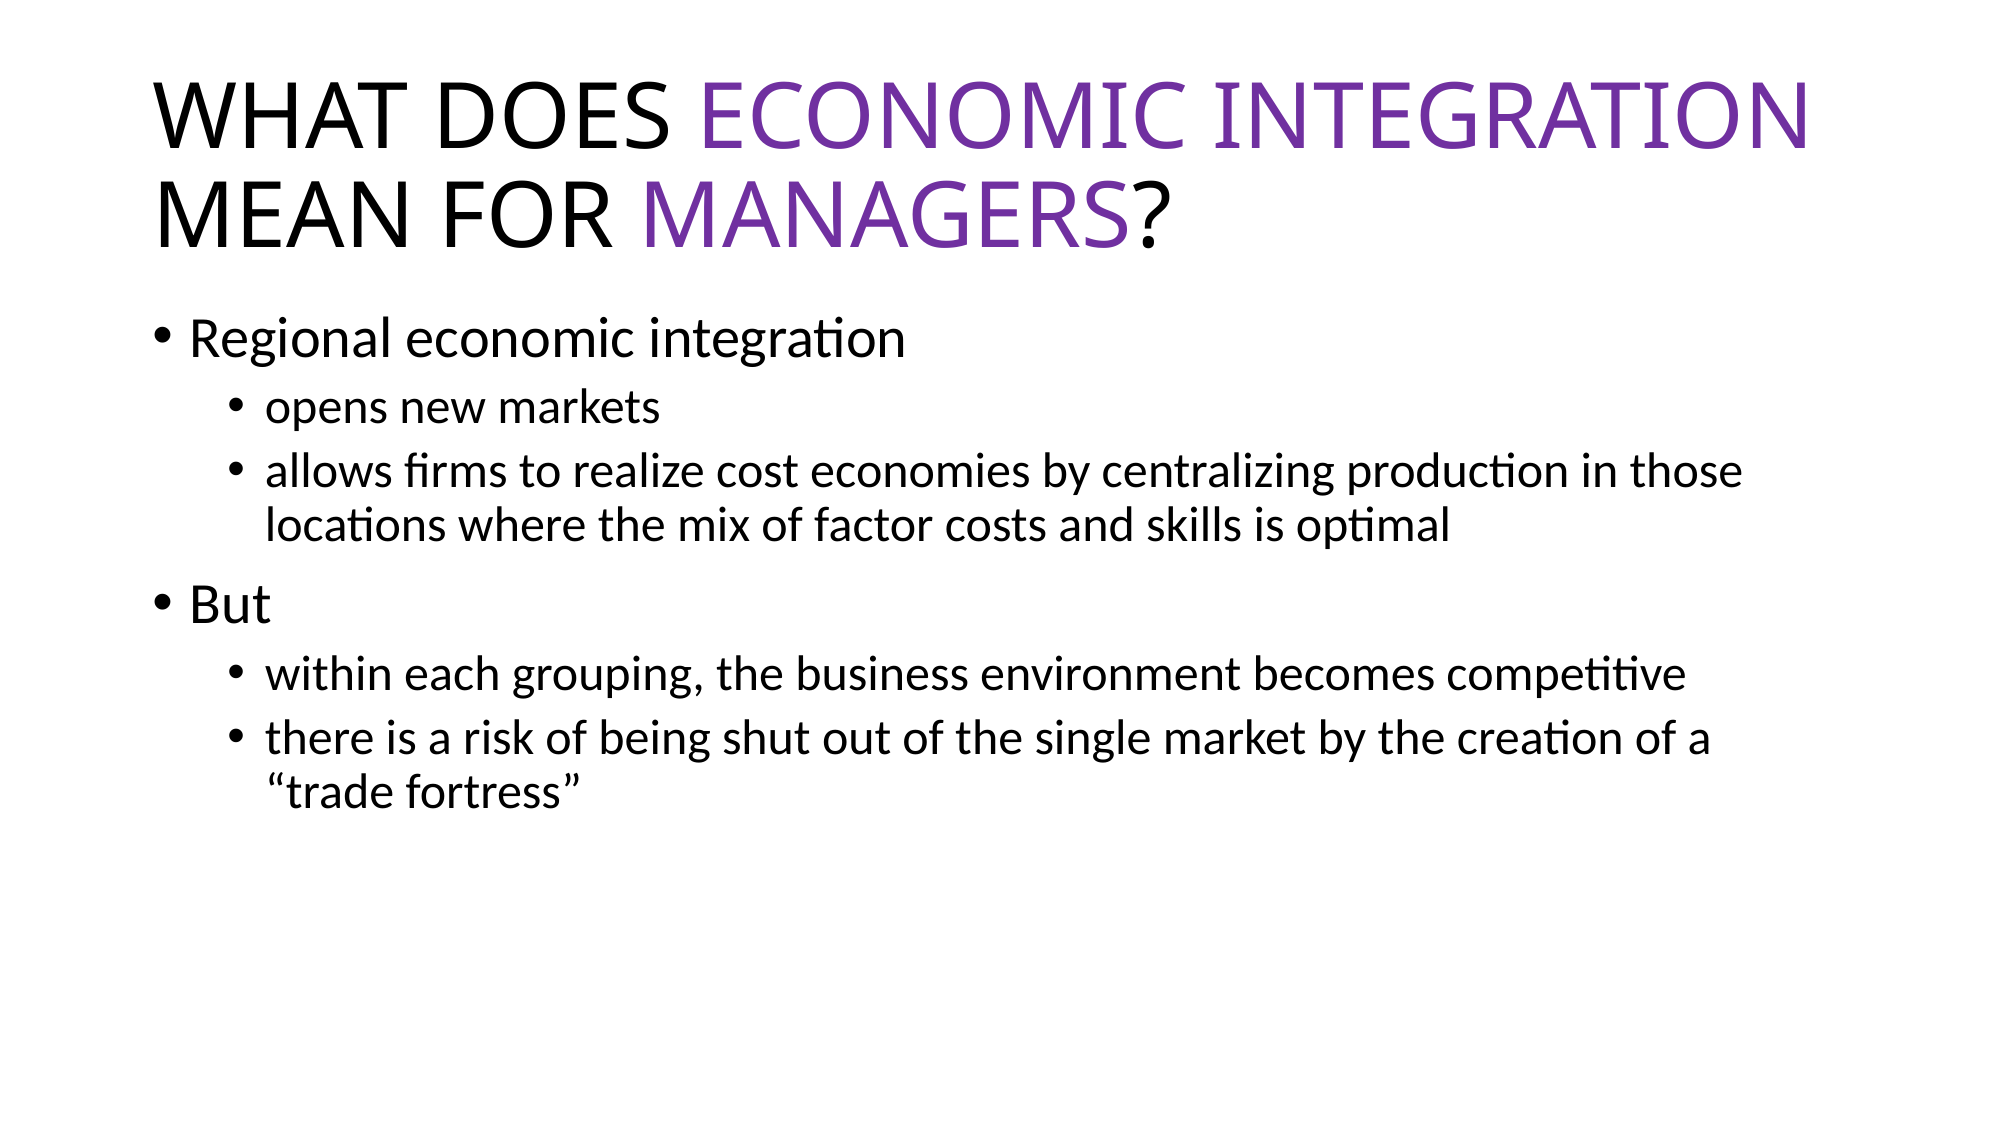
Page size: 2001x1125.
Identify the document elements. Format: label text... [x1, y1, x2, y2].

title WHAT DOES ECONOMIC INTEGRATION MEAN FOR MANAGERS? [137, 59, 1863, 278]
list Regional economic integration opens new markets allows firms to realize cost economies by centralizing production in those locations where the mix of factor costs and skills is optimal But within each grouping, the business environment becomes competitive there is a risk of being shut out of the single market by the creation of a “trade fortress” [137, 299, 1863, 1014]
